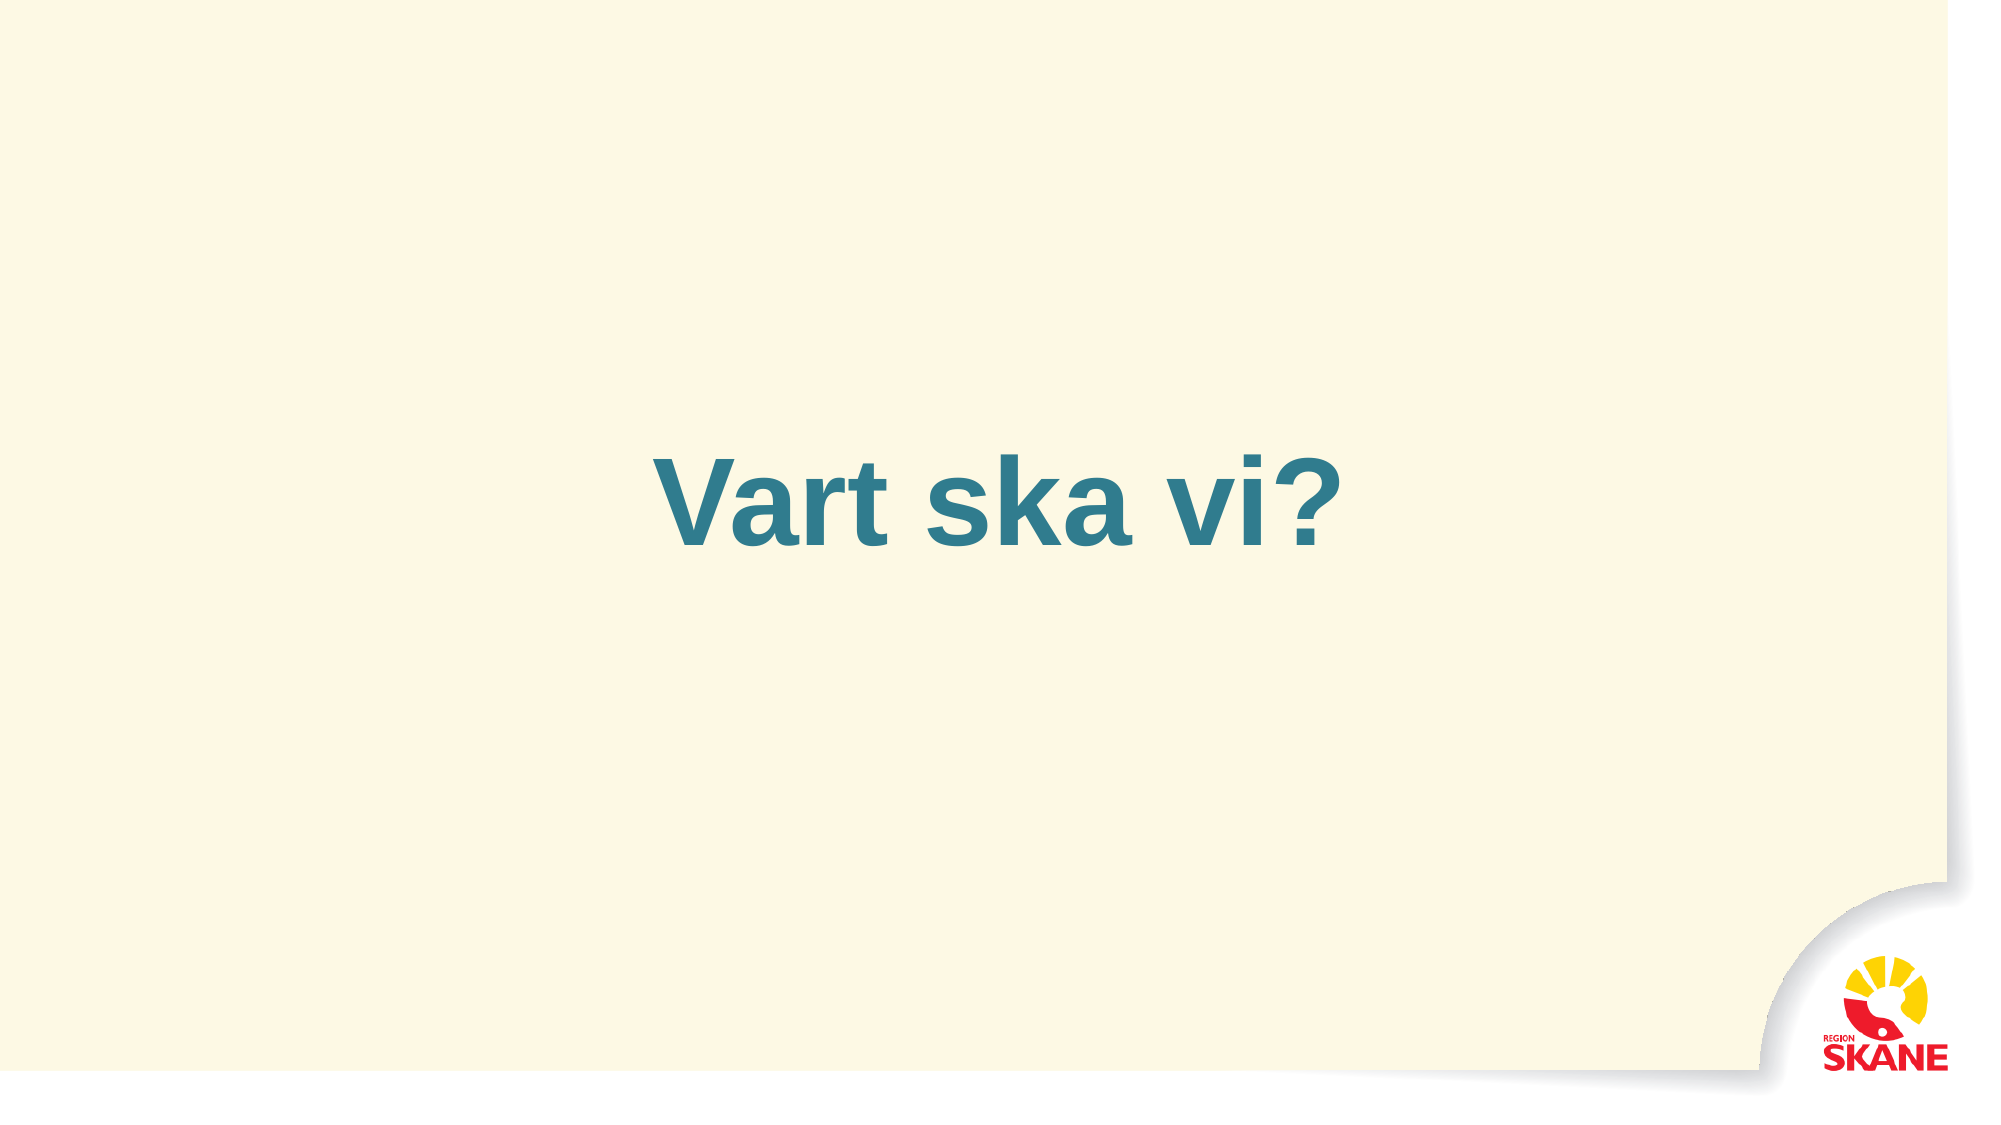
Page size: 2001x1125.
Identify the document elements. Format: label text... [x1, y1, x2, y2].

title Vart ska vi? [249, 245, 1750, 578]
